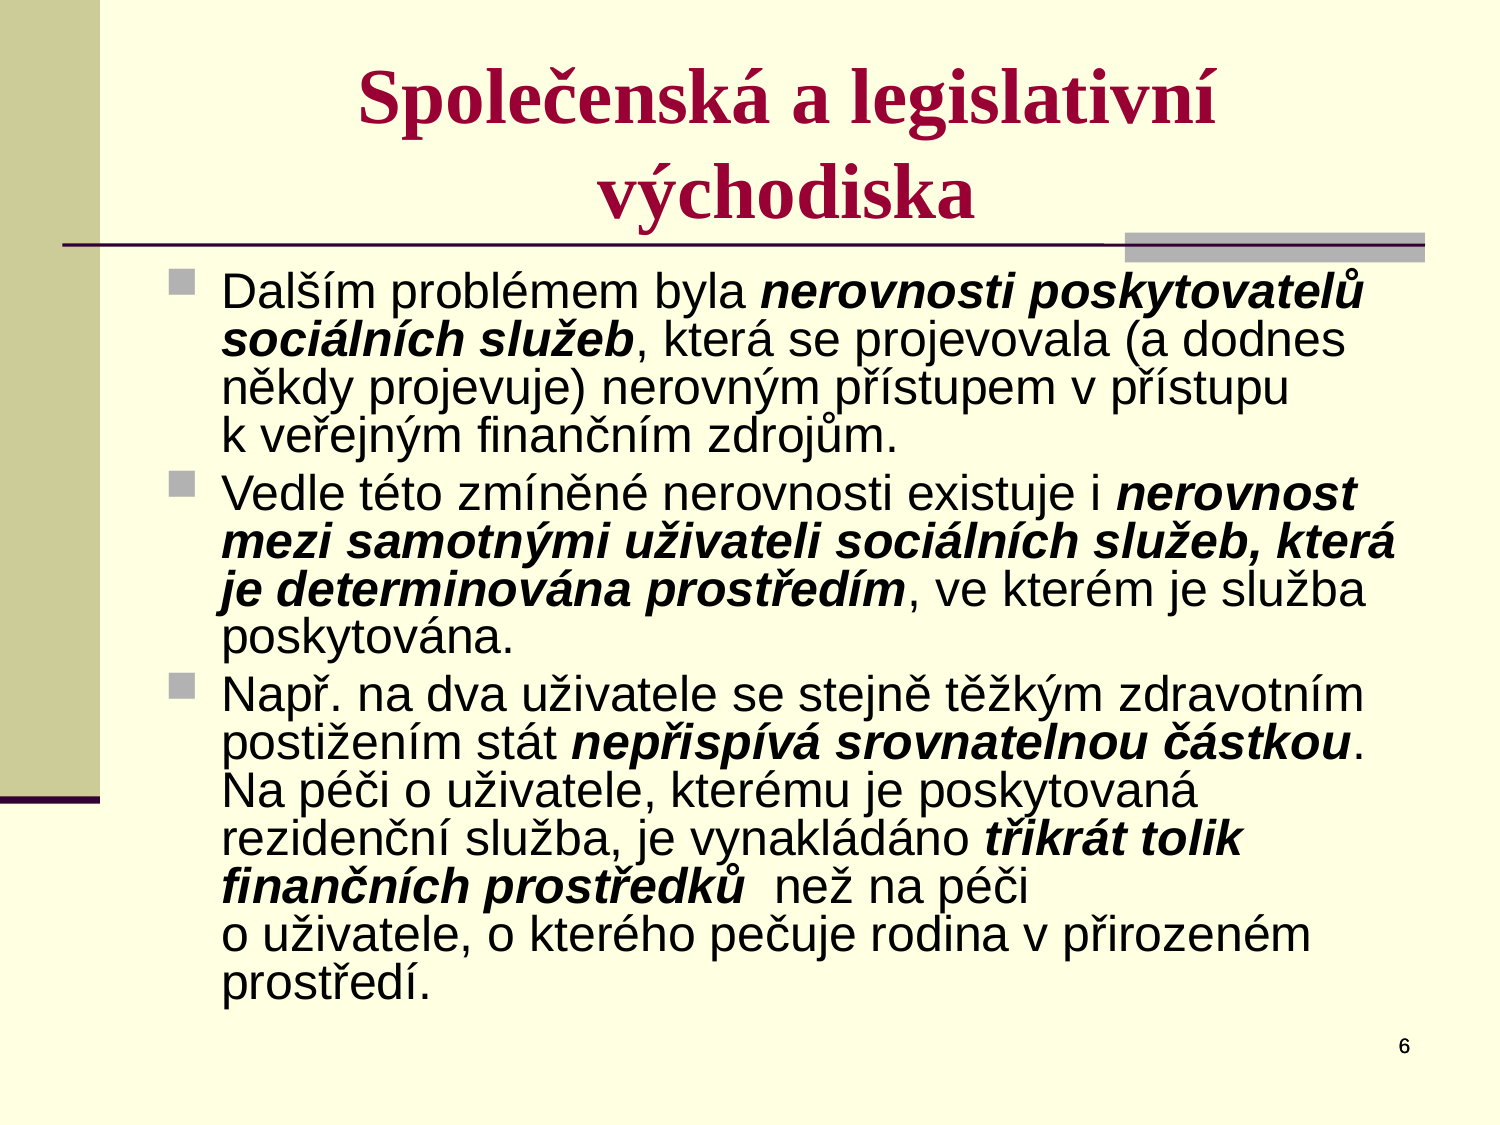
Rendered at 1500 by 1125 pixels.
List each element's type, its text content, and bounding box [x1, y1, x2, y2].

title Společenská a legislativní východiska [150, 45, 1425, 234]
list Dalším problémem byla nerovnosti poskytovatelů sociálních služeb, která se projevovala (a dodnes někdy projevuje) nerovným přístupem v přístupu k veřejným finančním zdrojům. Vedle této zmíněné nerovnosti existuje i nerovnost mezi samotnými uživateli sociálních služeb, která je determinována prostředím, ve kterém je služba poskytována. Např. na dva uživatele se stejně těžkým zdravotním postižením stát nepřispívá srovnatelnou částkou. Na péči o uživatele, kterému je poskytovaná rezidenční služba, je vynakládáno třikrát tolik finančních prostředků než na péči o uživatele, o kterého pečuje rodina v přirozeném prostředí. [150, 262, 1425, 1006]
text_box 6 [1112, 1024, 1425, 1100]
